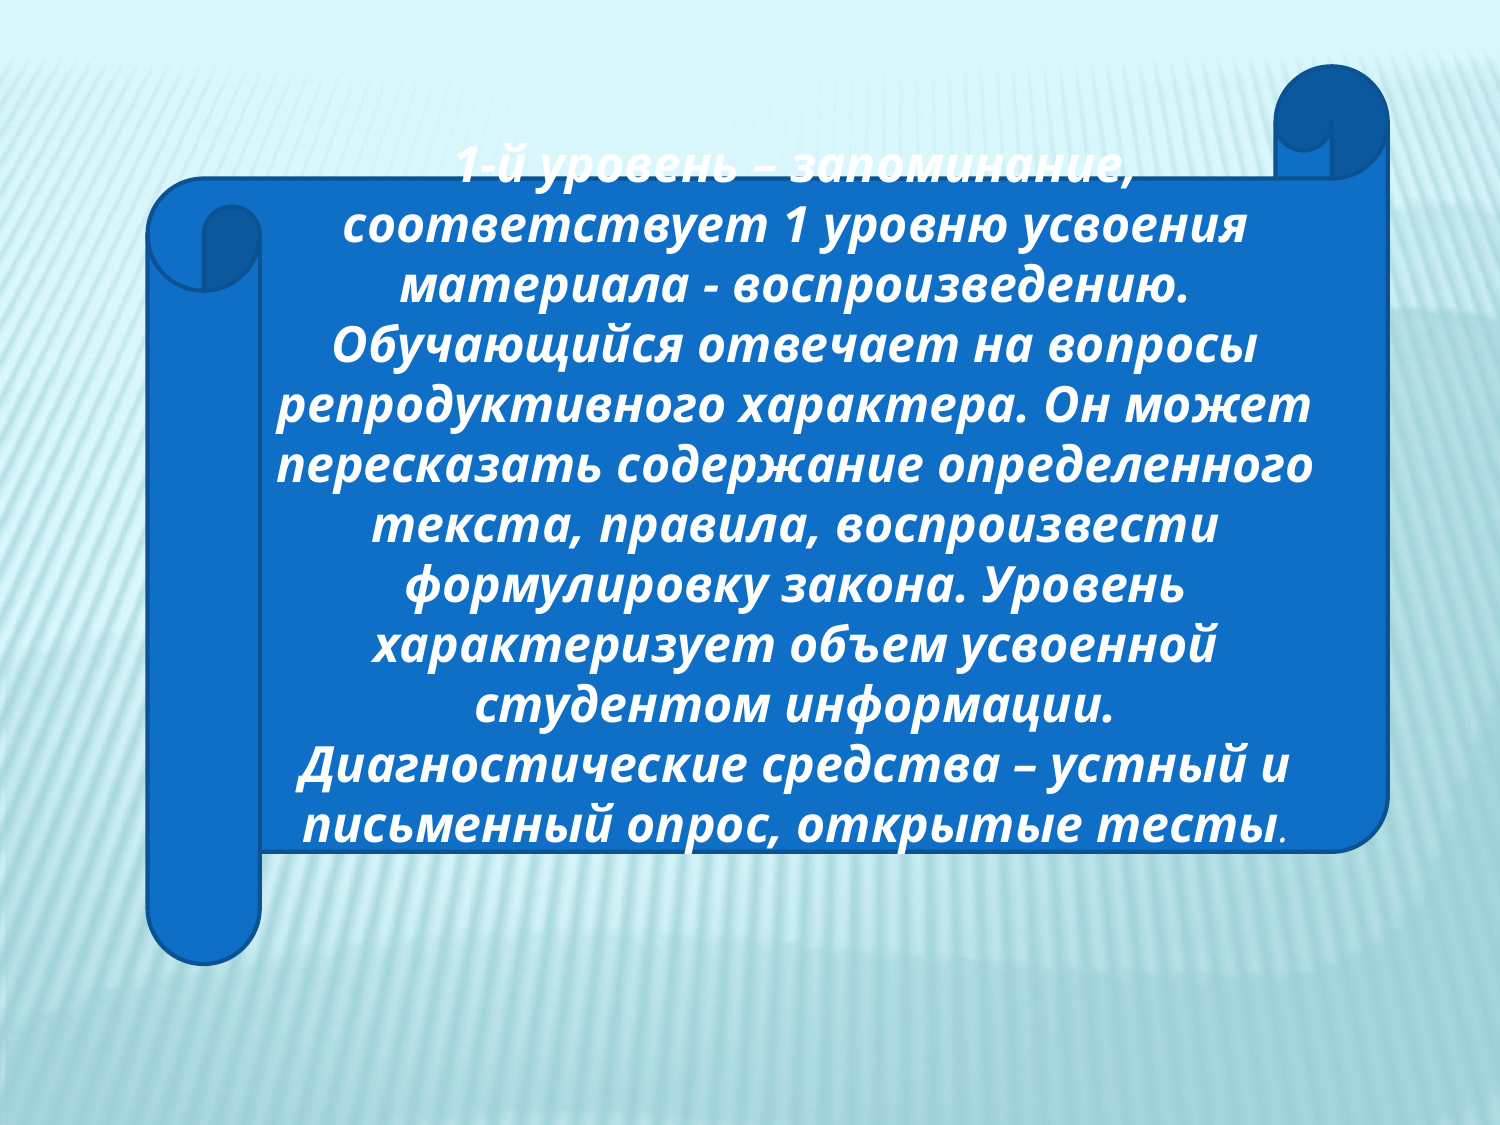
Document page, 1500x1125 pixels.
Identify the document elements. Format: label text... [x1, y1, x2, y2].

text_box 1-й уровень – запоминание, соответствует 1 уровню усвоения материала - воспроизведению. Обучающийся отвечает на вопросы репродуктивного характера. Он может пересказать содержание определенного текста, правила, воспроизвести формулировку закона. Уровень характеризует объем усвоенной студентом информации. Диагностические средства – устный и письменный опрос, открытые тесты. [145, 64, 1390, 967]
